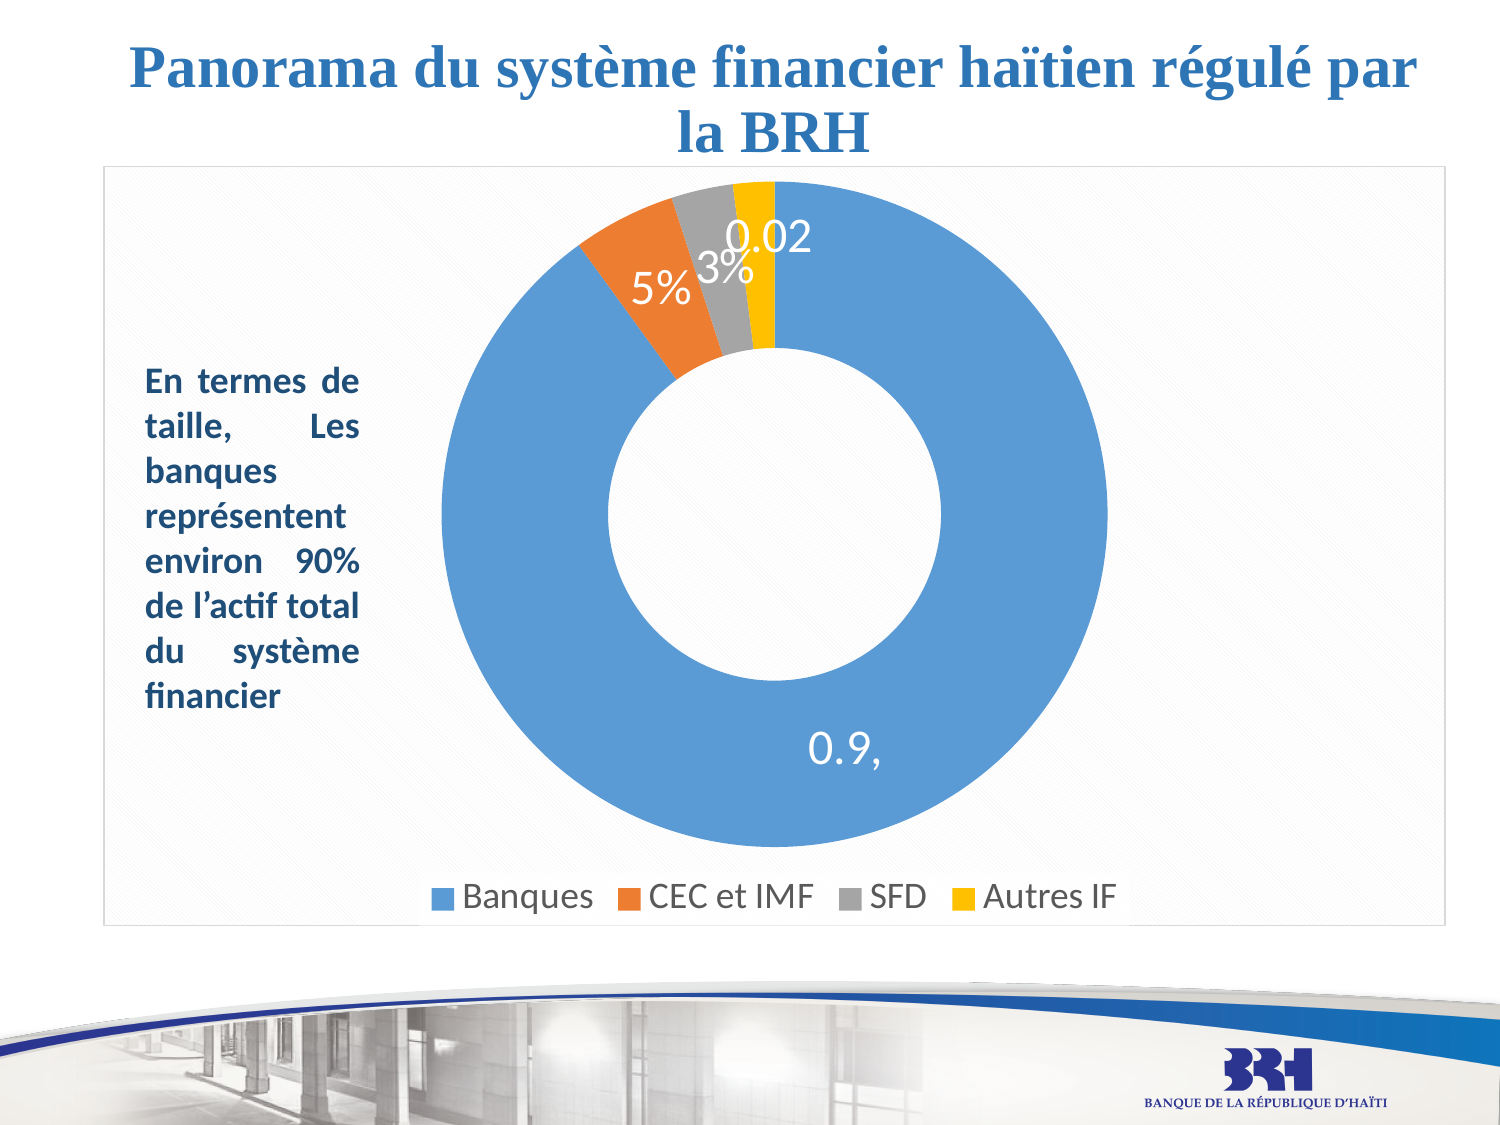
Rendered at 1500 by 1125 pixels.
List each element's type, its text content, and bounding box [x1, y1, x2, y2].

chart [103, 165, 1447, 927]
picture [0, 0, 1500, 1125]
title Panorama du système financier haïtien régulé par la BRH [103, 18, 1447, 165]
